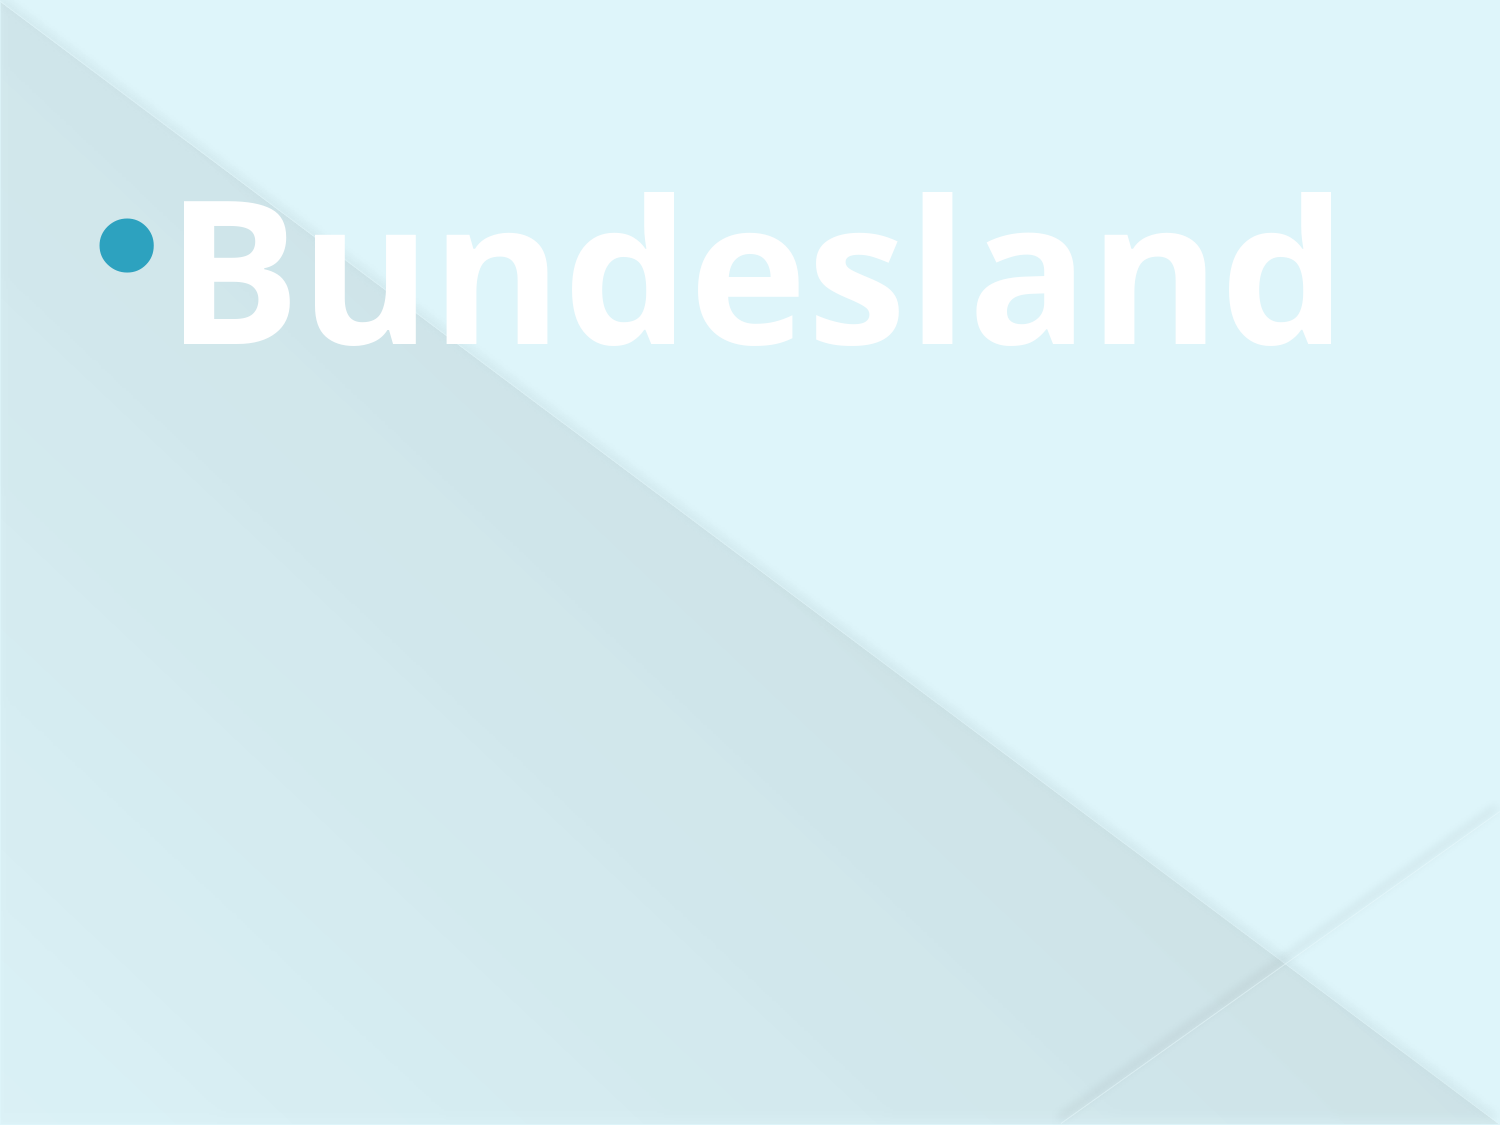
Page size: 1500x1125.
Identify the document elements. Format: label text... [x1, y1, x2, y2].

list Bundesland [75, 137, 1425, 1059]
